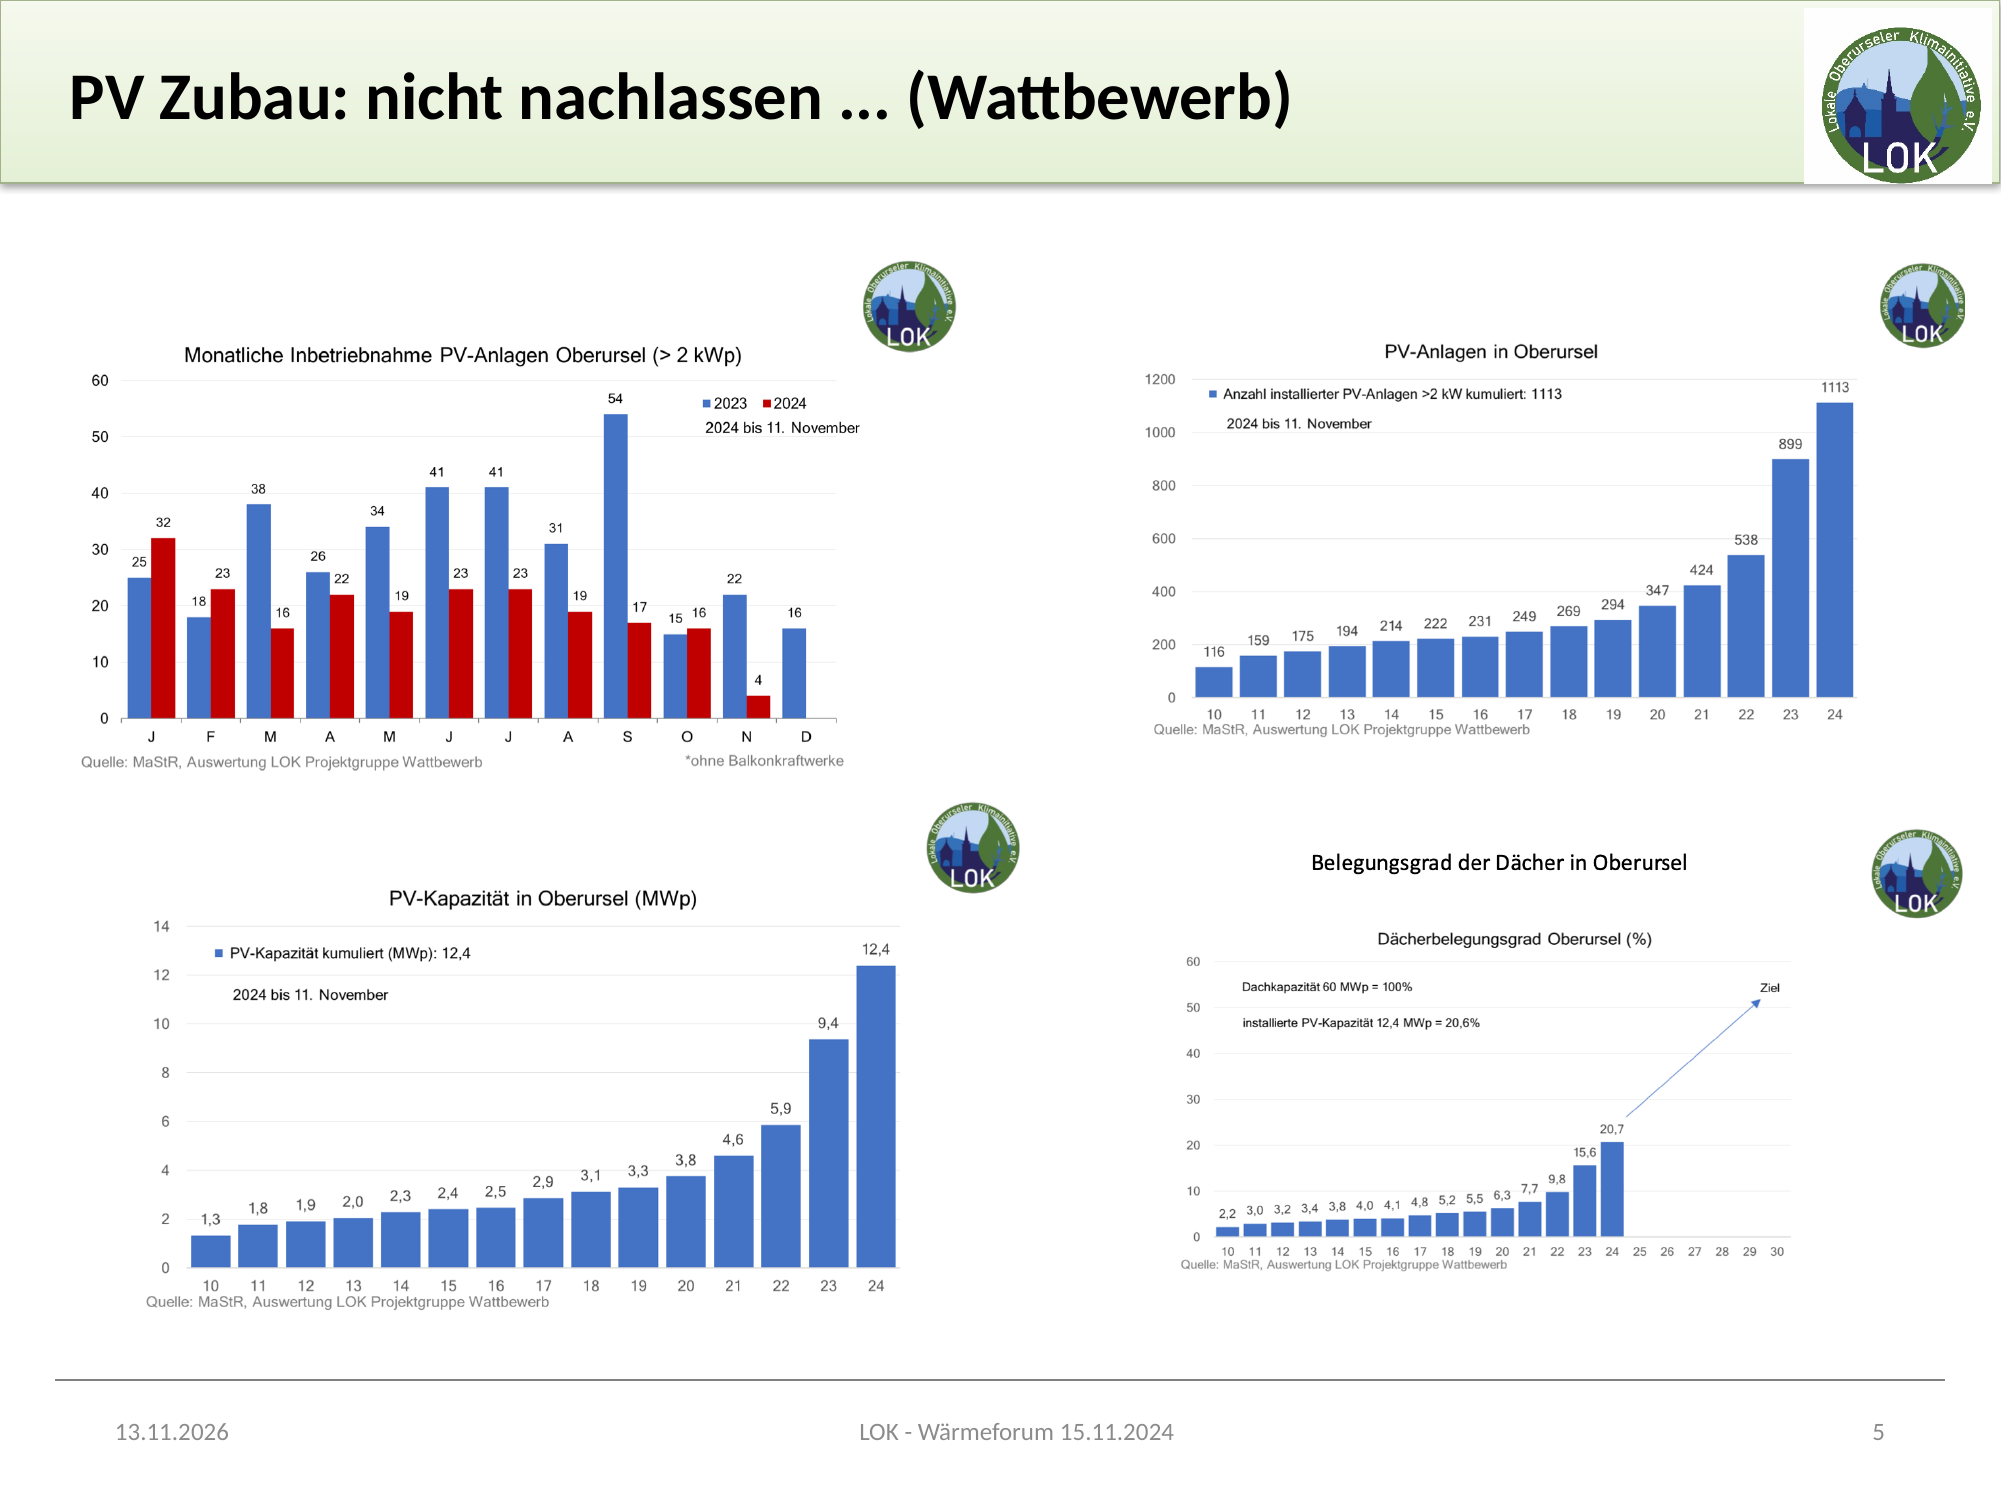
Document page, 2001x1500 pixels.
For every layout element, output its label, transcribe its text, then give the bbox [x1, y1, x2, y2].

footer LOK - Wärmeforum 15.11.2024 [601, 1390, 1433, 1471]
picture [0, 259, 957, 774]
picture [1804, 8, 1992, 184]
picture [1087, 259, 1965, 740]
slide_number 5 [1433, 1390, 1900, 1471]
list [65, 801, 1022, 1313]
picture [1027, 822, 1966, 1304]
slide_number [99, 1390, 567, 1471]
title PV Zubau: nicht nachlassen ... (Wattbewerb) [55, 29, 1661, 156]
